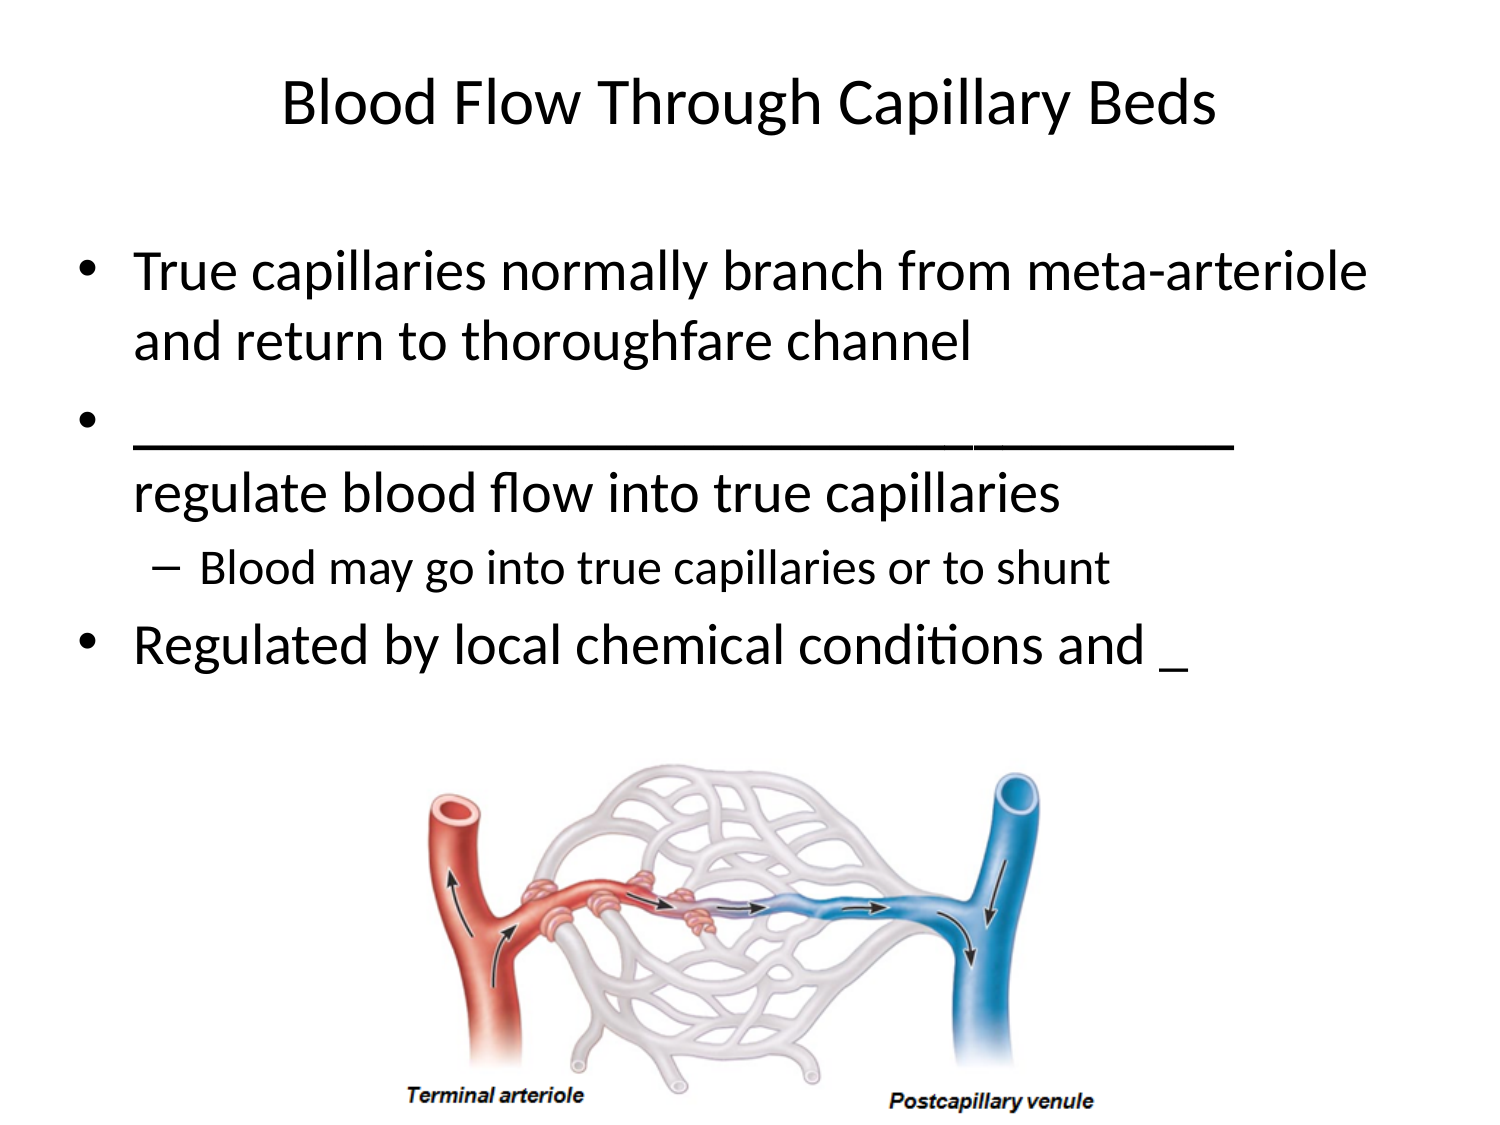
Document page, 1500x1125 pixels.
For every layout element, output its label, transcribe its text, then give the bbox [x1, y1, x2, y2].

list True capillaries normally branch from meta-arteriole and return to thoroughfare channel ______________________________________ regulate blood flow into true capillaries Blood may go into true capillaries or to shunt Regulated by local chemical conditions and _ [62, 224, 1450, 775]
title Blood Flow Through Capillary Beds [75, 45, 1425, 150]
picture [398, 736, 1102, 1125]
